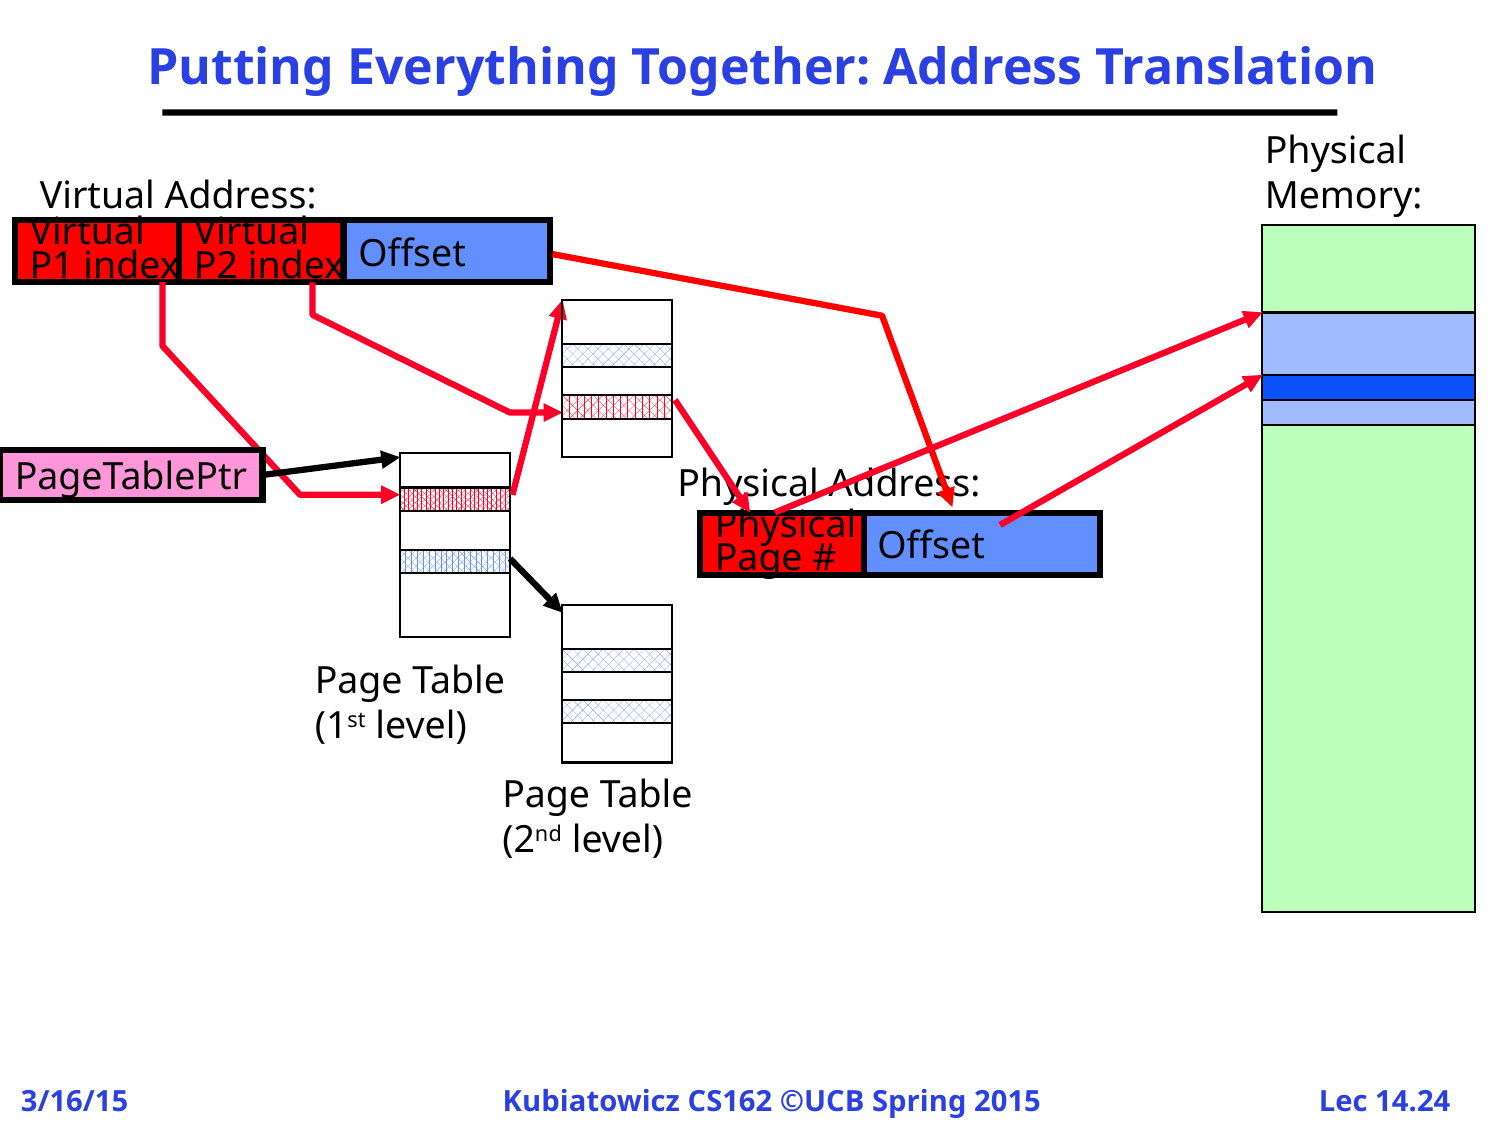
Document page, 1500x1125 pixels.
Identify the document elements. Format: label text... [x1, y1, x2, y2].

text_box [312, 282, 482, 399]
text_box Physical Address: [782, 451, 1088, 511]
text_box [1262, 375, 1475, 400]
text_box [487, 299, 726, 869]
text_box Physical Address: [729, 451, 885, 511]
text_box [1262, 224, 1475, 312]
text_box Offset [344, 220, 550, 283]
text_box [1262, 425, 1475, 913]
text_box [162, 282, 348, 448]
text_box Physical Memory: [1249, 119, 1475, 224]
text_box [1262, 400, 1475, 425]
text_box Virtual Address: [24, 163, 500, 220]
text_box Virtual P2 index [180, 220, 344, 283]
text_box Physical Page # [729, 512, 864, 575]
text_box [0, 449, 482, 755]
text_box [999, 375, 1263, 526]
text_box Offset [864, 512, 1100, 575]
title Putting Everything Together: Address Translation [99, 24, 1425, 113]
text_box [552, 254, 931, 466]
text_box [889, 449, 954, 507]
text_box [1262, 312, 1475, 375]
text_box [774, 311, 1263, 513]
text_box Virtual P1 index [14, 220, 180, 283]
text_box [729, 480, 751, 513]
